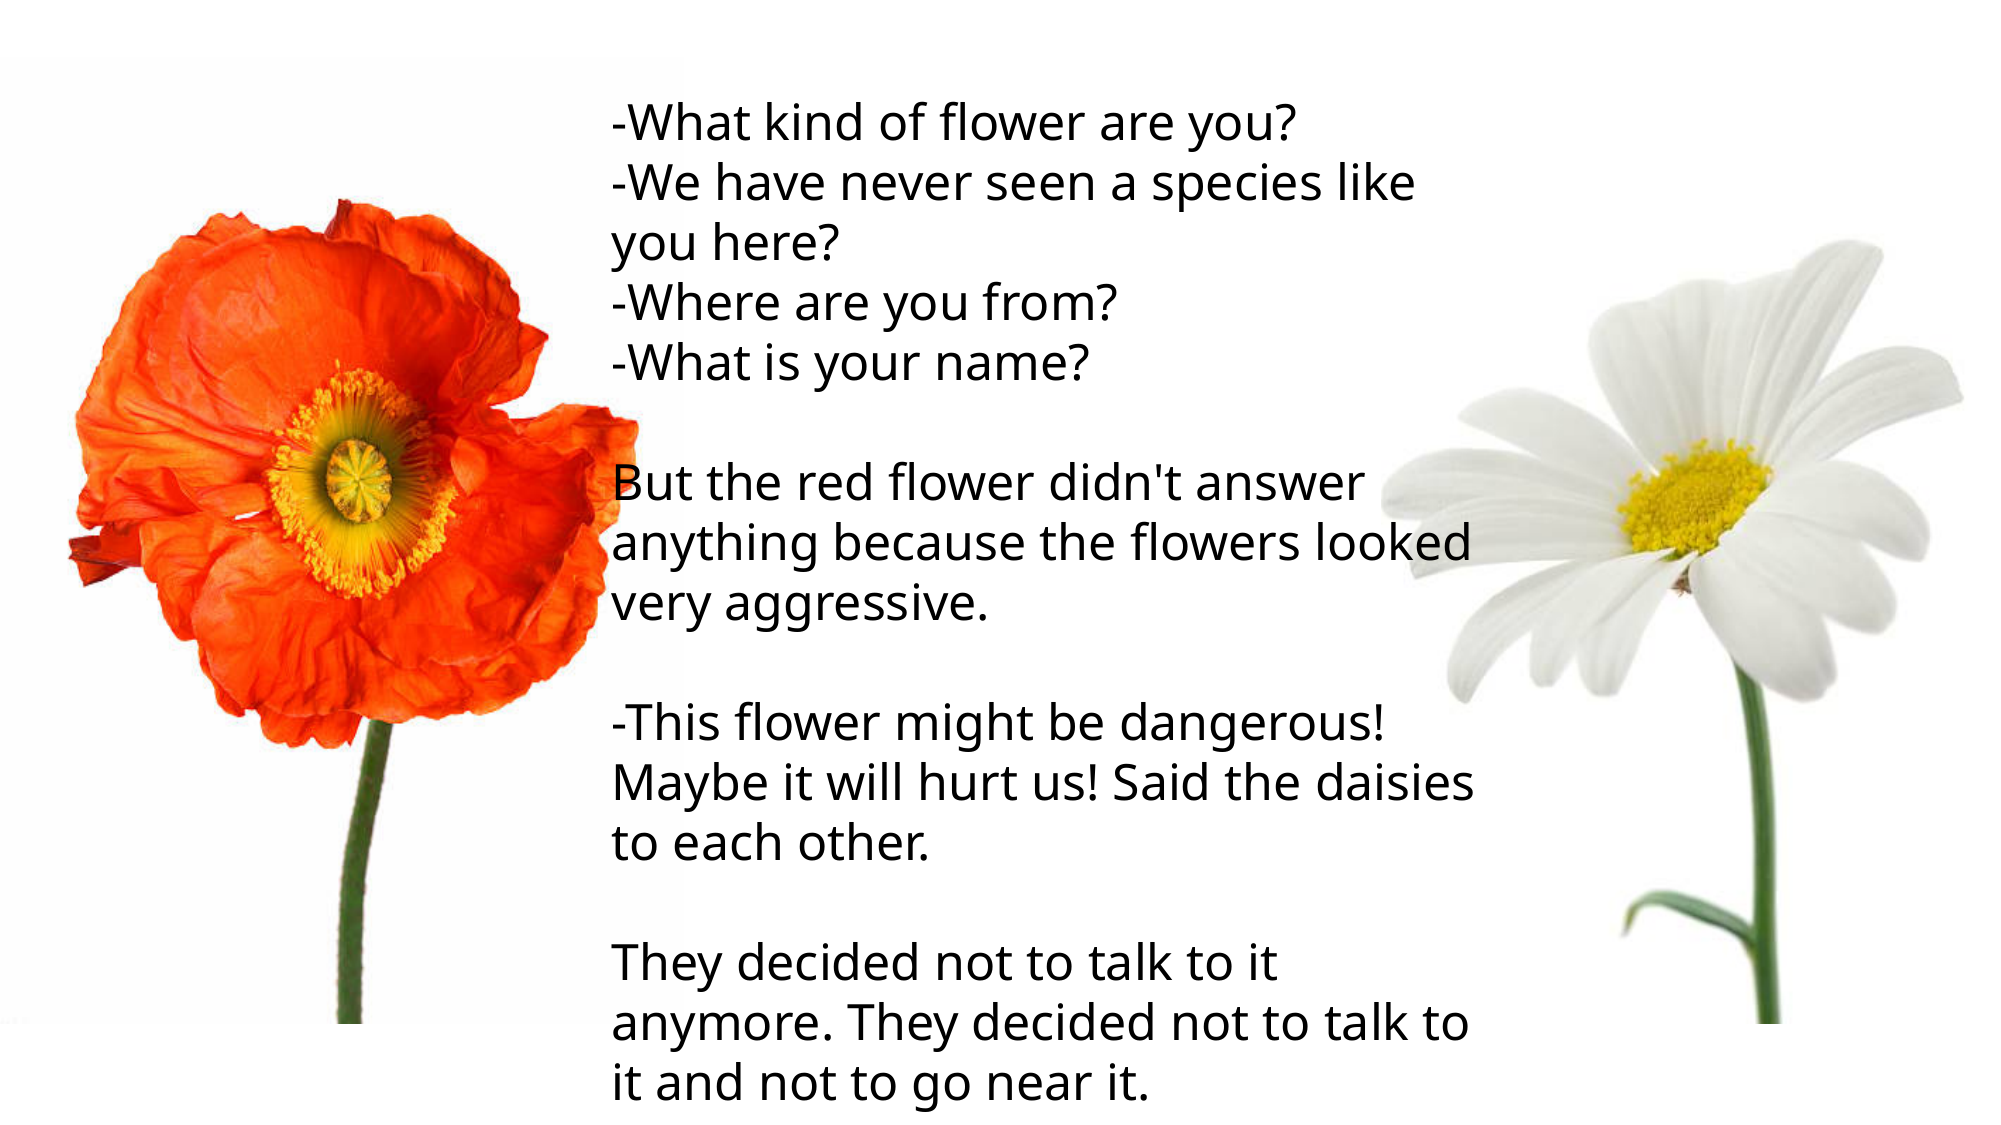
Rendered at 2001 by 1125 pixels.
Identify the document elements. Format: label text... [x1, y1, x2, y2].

picture [0, 57, 684, 1024]
picture [1381, 57, 2000, 1024]
text_box -What kind of flower are you? -We have never seen a species like you here? -Where are you from? -What is your name? But the red flower didn't answer anything because the flowers looked very aggressive. -This flower might be dangerous! Maybe it will hurt us! Said the daisies to each other. They decided not to talk to it anymore. They decided not to talk to it and not to go near it. [596, 83, 1517, 1119]
